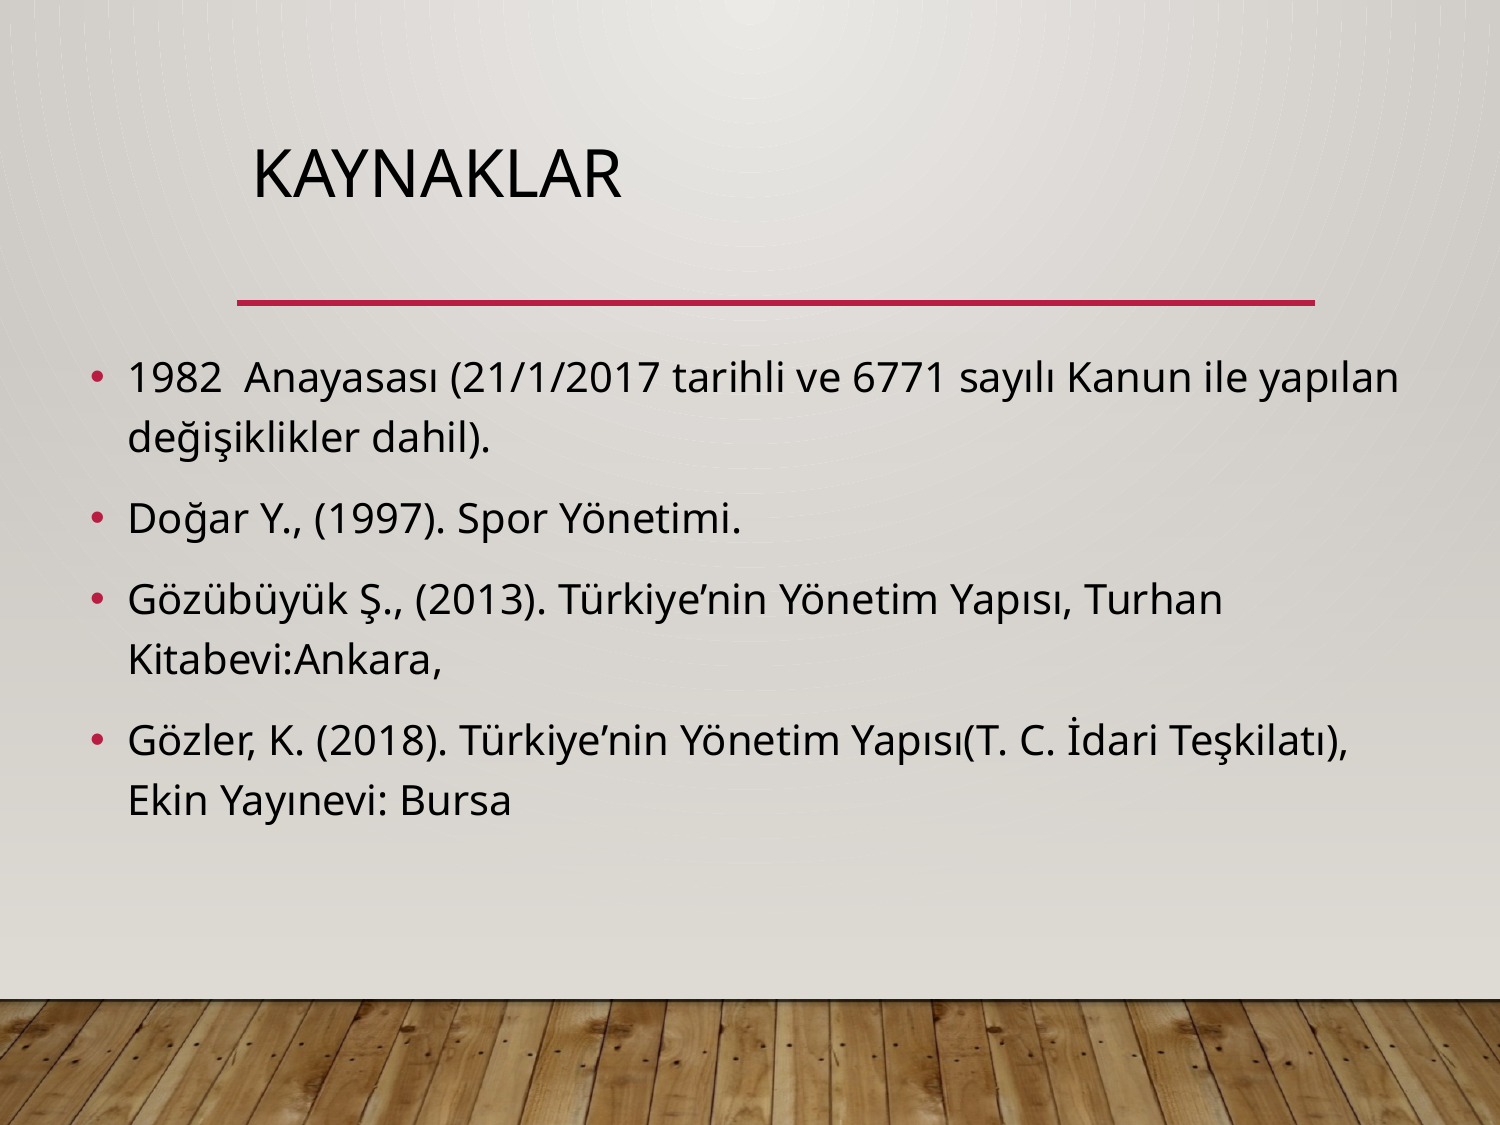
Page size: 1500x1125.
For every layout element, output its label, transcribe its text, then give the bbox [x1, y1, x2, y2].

list 1982 Anayasası (21/1/2017 tarihli ve 6771 sayılı Kanun ile yapılan değişiklikler dahil). Doğar Y., (1997). Spor Yönetimi. Gözübüyük Ş., (2013). Türkiye’nin Yönetim Yapısı, Turhan Kitabevi:Ankara, Gözler, K. (2018). Türkiye’nin Yönetim Yapısı(T. C. İdari Teşkilatı), Ekin Yayınevi: Bursa [75, 262, 1454, 1005]
title Kaynaklar [236, 131, 1315, 262]
picture [0, 999, 1500, 1125]
